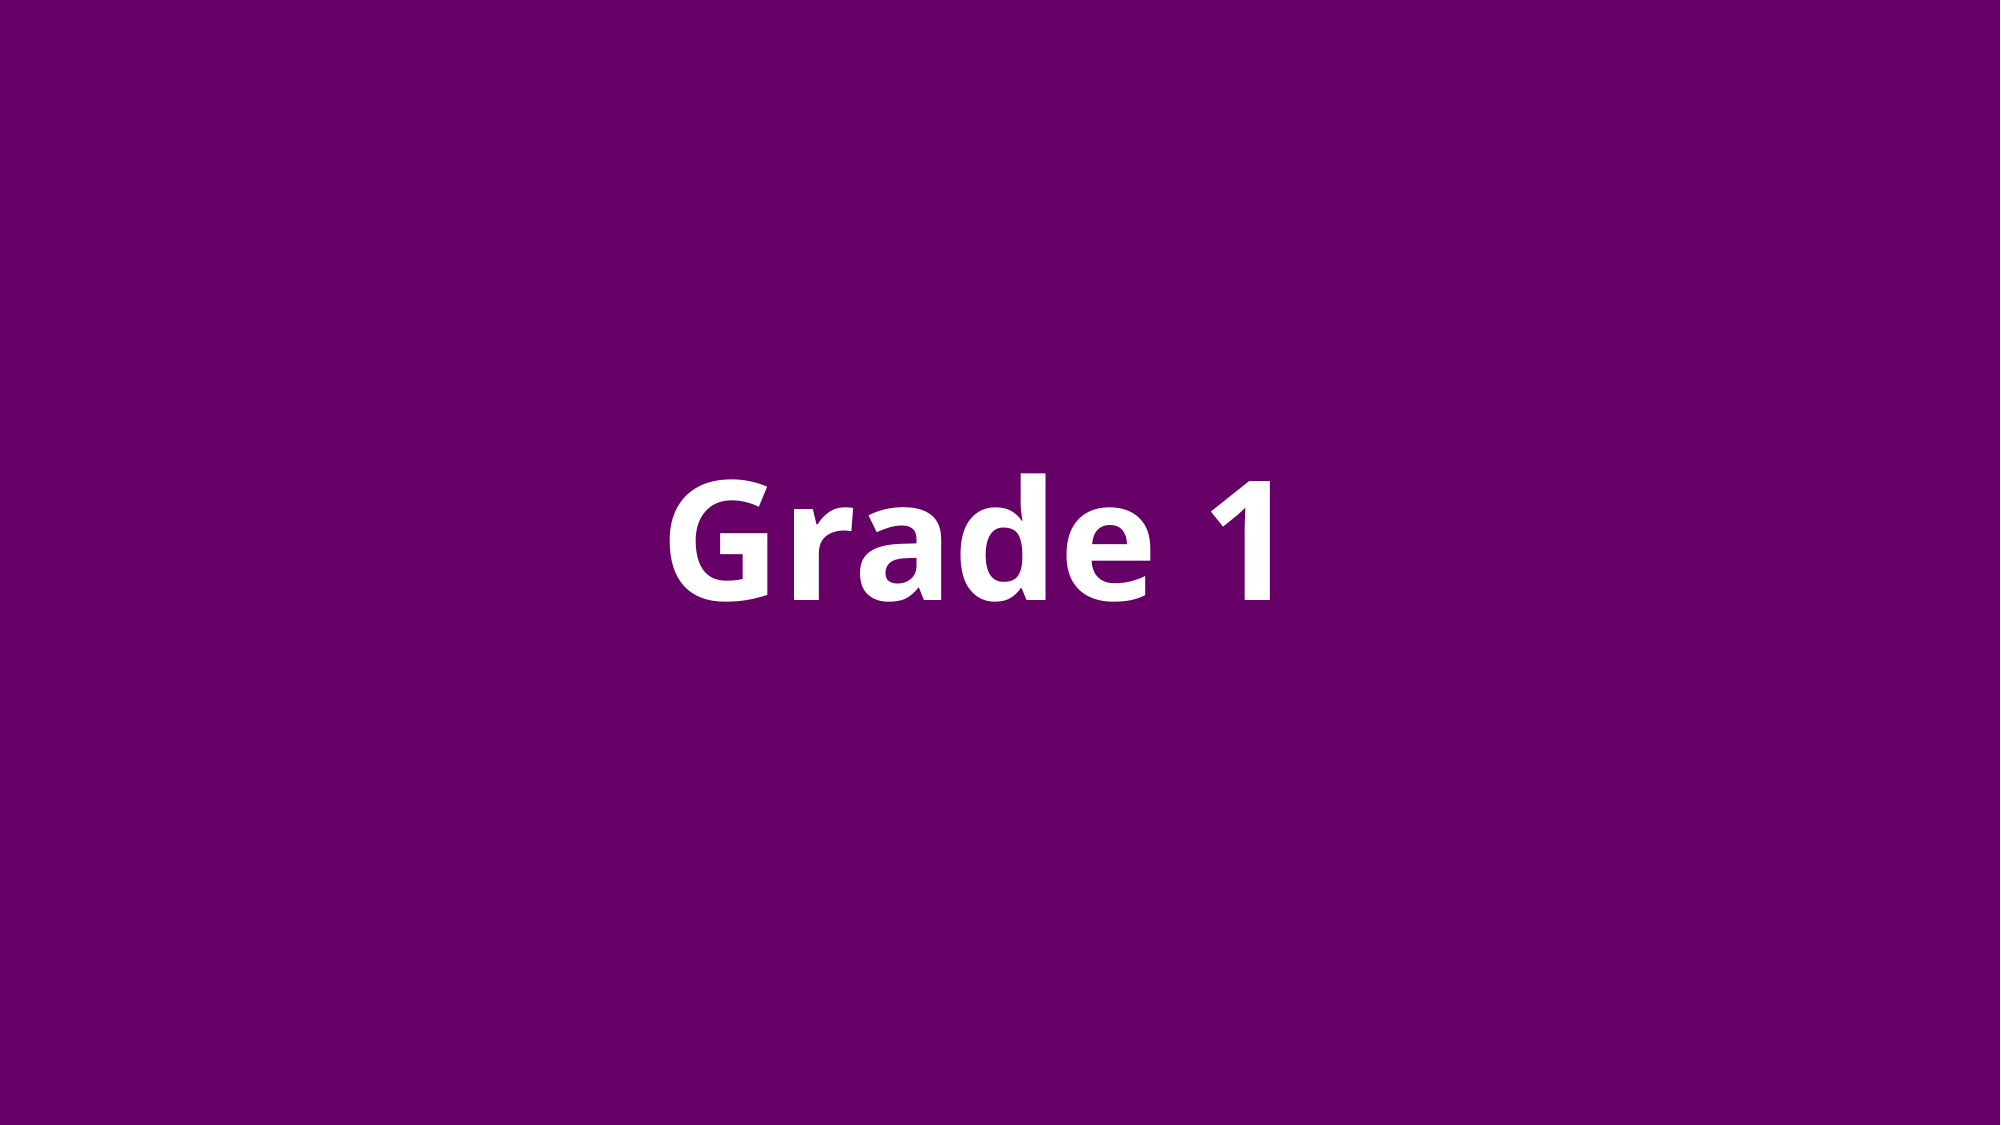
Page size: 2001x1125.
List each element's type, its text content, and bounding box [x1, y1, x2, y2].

text_box Grade 1 [645, 426, 1312, 642]
